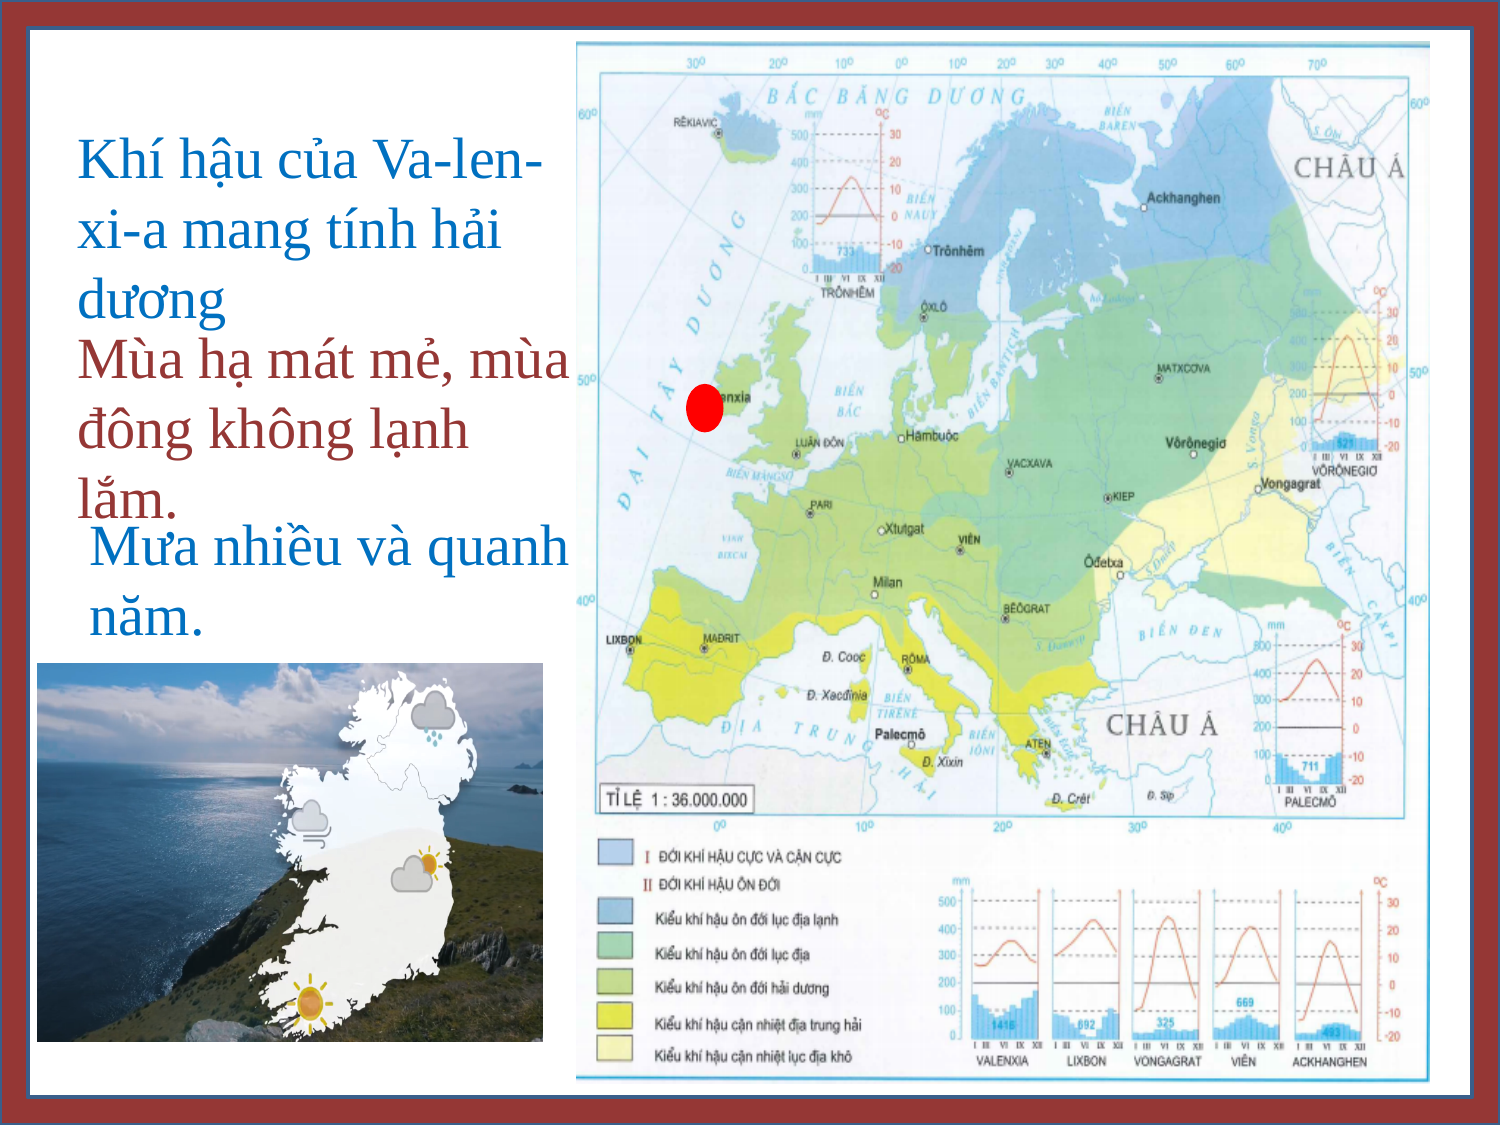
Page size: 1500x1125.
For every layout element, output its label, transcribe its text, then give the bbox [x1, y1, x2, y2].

text_box [0, 0, 1500, 1125]
picture [575, 40, 1430, 1084]
text_box Mưa nhiều và quanh năm. [74, 499, 570, 655]
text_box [36, 662, 544, 1043]
text_box Khí hậu của Va-len-xi-a mang tính hải dương [62, 112, 570, 312]
text_box Mùa hạ mát mẻ, mùa đông không lạnh lắm. [62, 312, 570, 538]
